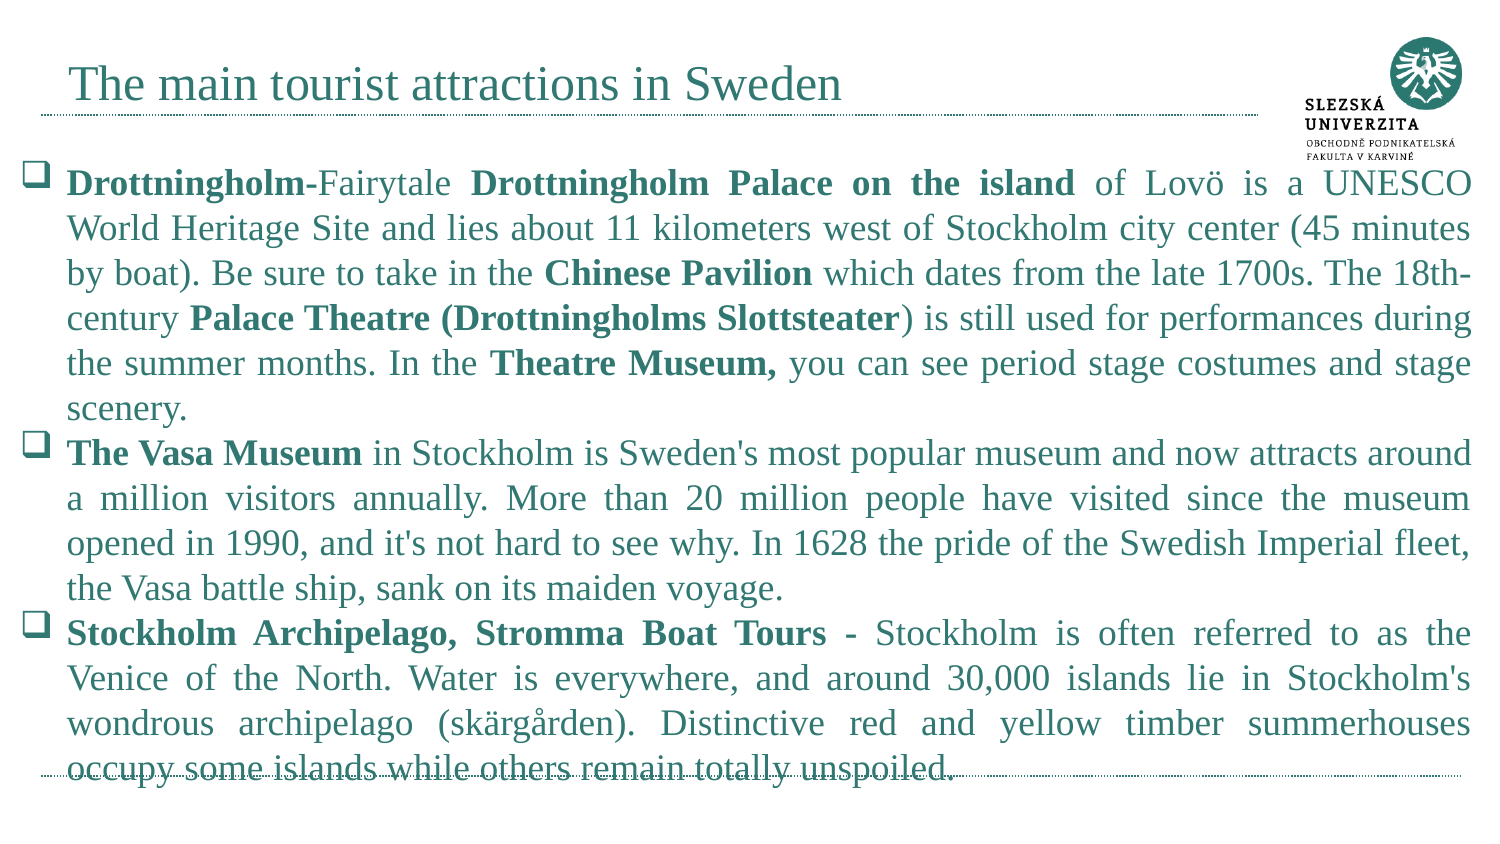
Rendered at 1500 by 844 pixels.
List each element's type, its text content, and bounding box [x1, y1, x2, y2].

text_box Drottningholm-Fairytale Drottningholm Palace on the island of Lovö is a UNESCO World Heritage Site and lies about 11 kilometers west of Stockholm city center (45 minutes by boat). Be sure to take in the Chinese Pavilion which dates from the late 1700s. The 18th-century Palace Theatre (Drottningholms Slottsteater) is still used for performances during the summer months. In the Theatre Museum, you can see period stage costumes and stage scenery. The Vasa Museum in Stockholm is Sweden's most popular museum and now attracts around a million visitors annually. More than 20 million people have visited since the museum opened in 1990, and it's not hard to see why. In 1628 the pride of the Swedish Imperial fleet, the Vasa battle ship, sank on its maiden voyage. Stockholm Archipelago, Stromma Boat Tours - Stockholm is often referred to as the Venice of the North. Water is everywhere, and around 30,000 islands lie in Stockholm's wondrous archipelago (skärgården). Distinctive red and yellow timber summerhouses occupy some islands while others remain totally unspoiled. [5, 150, 1488, 844]
picture [1305, 37, 1462, 150]
title The main tourist attractions in Sweden [53, 43, 1318, 127]
